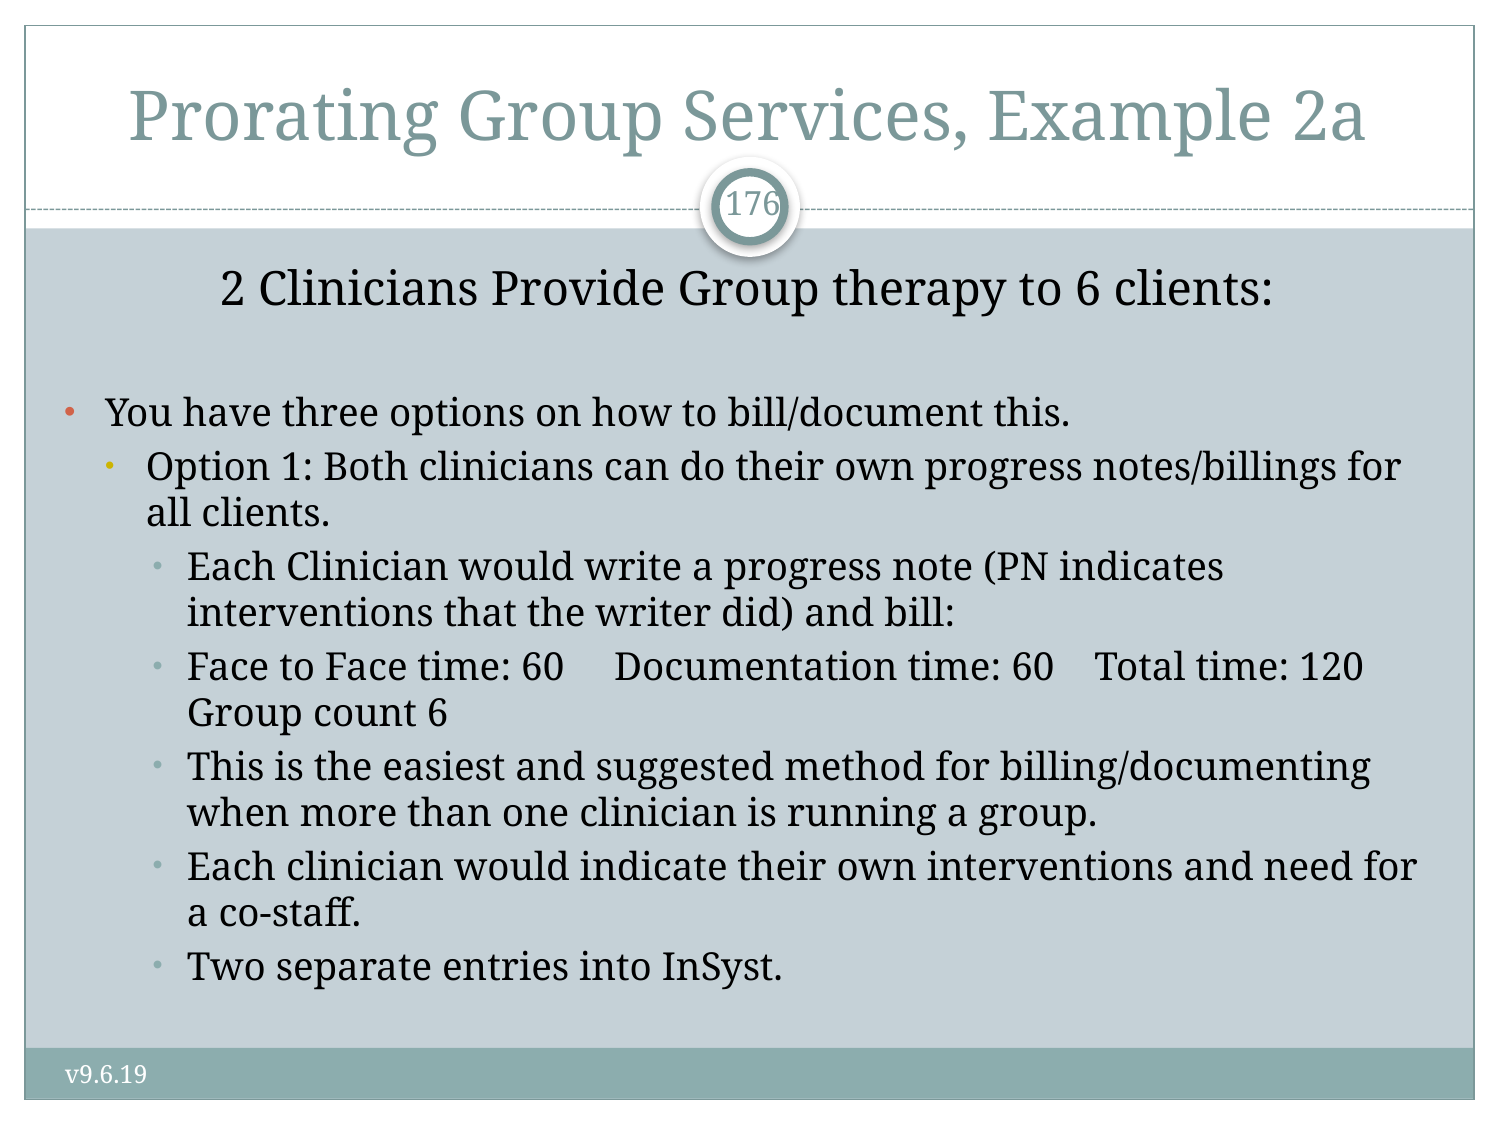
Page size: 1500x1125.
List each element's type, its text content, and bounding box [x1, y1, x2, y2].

slide_number 176 [715, 168, 791, 241]
list 2 Clinicians Provide Group therapy to 6 clients: You have three options on how to bill/document this. Option 1: Both clinicians can do their own progress notes/billings for all clients. Each Clinician would write a progress note (PN indicates interventions that the writer did) and bill: Face to Face time: 60 Documentation time: 60 Total time: 120 Group count 6 This is the easiest and suggested method for billing/documenting when more than one clinician is running a group. Each clinician would indicate their own interventions and need for a co-staff. Two separate entries into InSyst. [49, 250, 1445, 1001]
title Prorating Group Services, Example 2a [49, 37, 1450, 162]
footer v9.6.19 [50, 1051, 638, 1112]
